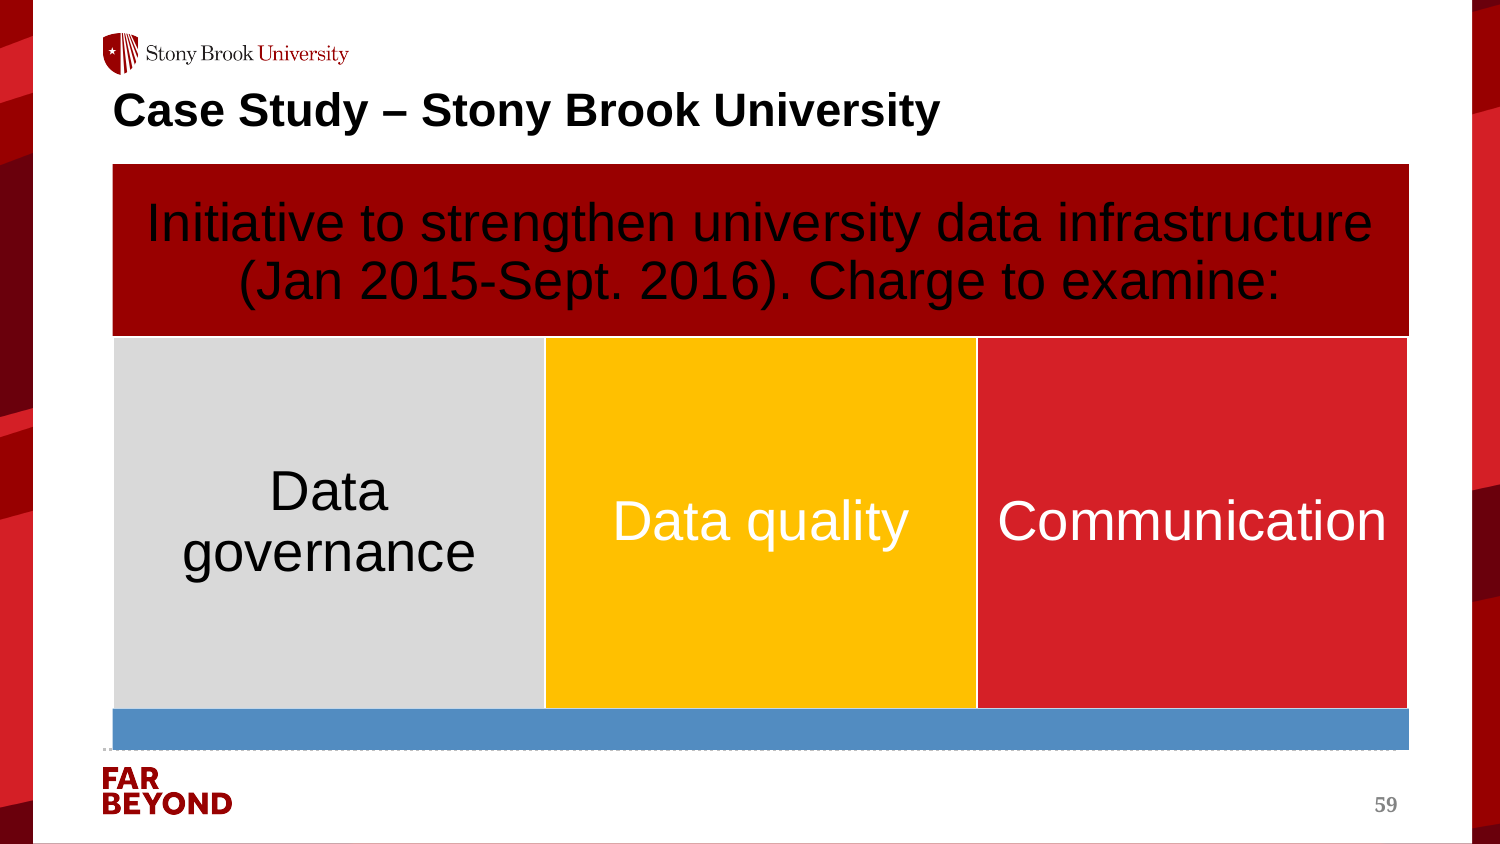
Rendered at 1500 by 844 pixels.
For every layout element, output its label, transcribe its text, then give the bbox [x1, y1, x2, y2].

picture [103, 767, 232, 815]
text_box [112, 159, 1410, 750]
picture [1473, 0, 1500, 844]
picture [103, 33, 349, 75]
picture [0, 0, 33, 844]
title Case Study – Stony Brook University [97, 82, 1409, 184]
